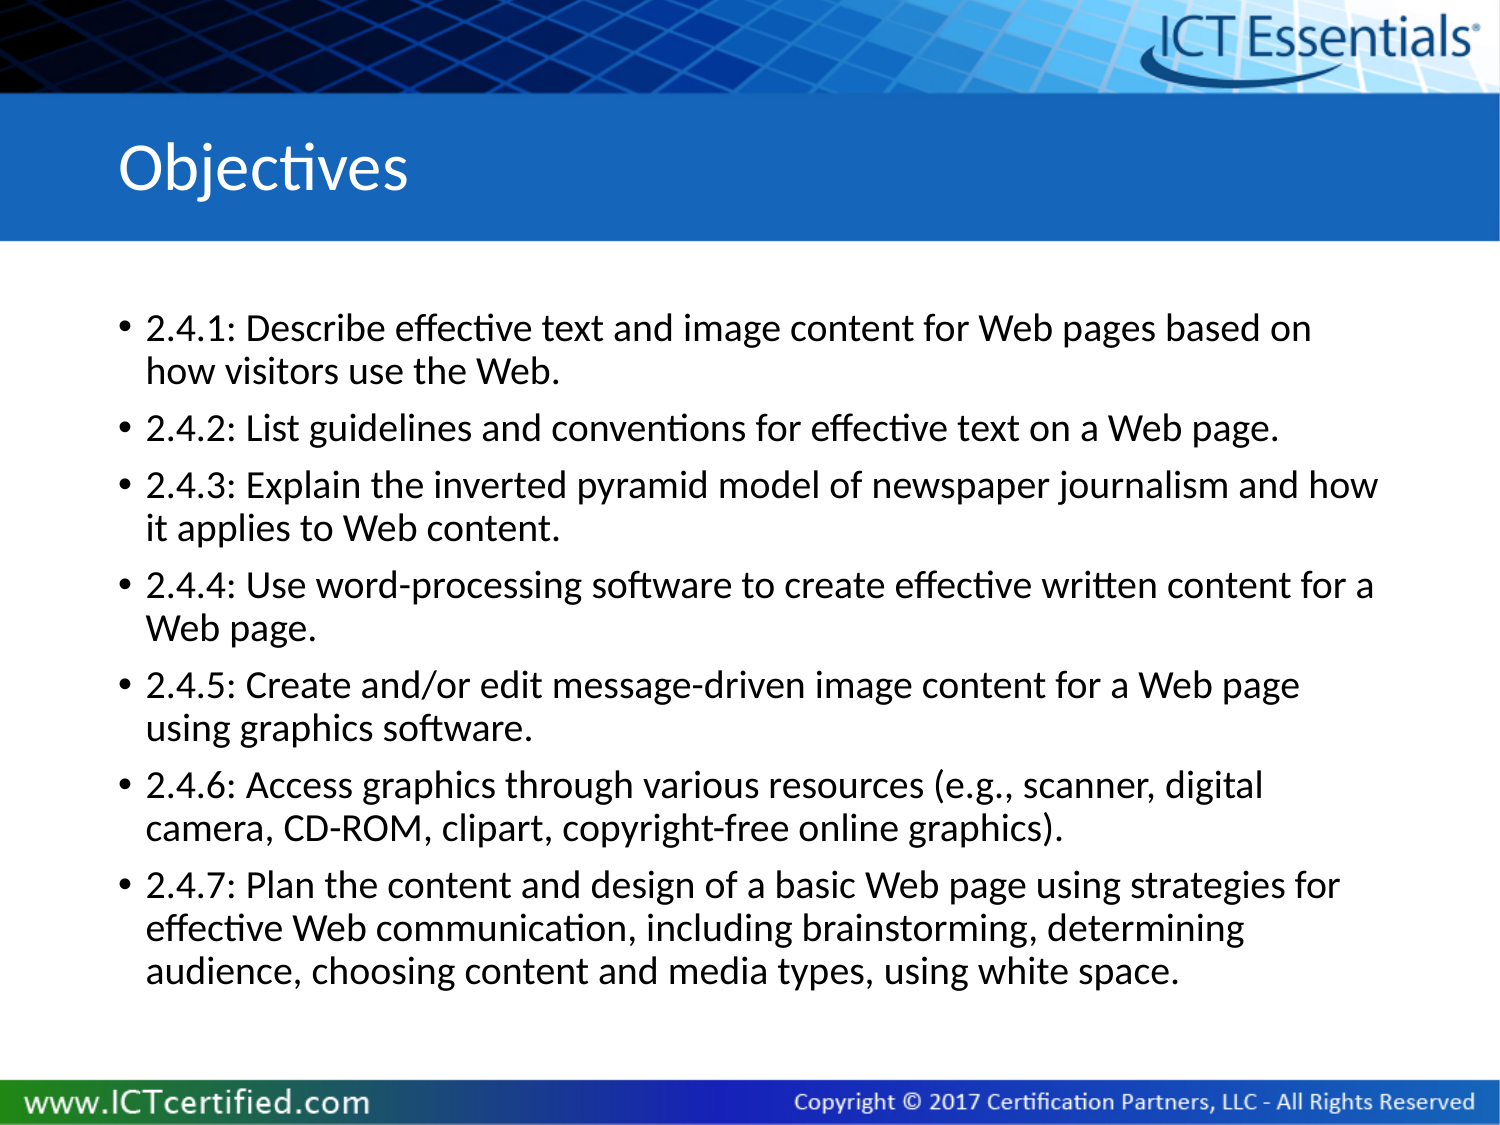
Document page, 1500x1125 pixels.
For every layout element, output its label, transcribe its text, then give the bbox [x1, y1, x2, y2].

picture [0, 0, 1500, 1125]
list 2.4.1: Describe effective text and image content for Web pages based on how visitors use the Web. 2.4.2: List guidelines and conventions for effective text on a Web page. 2.4.3: Explain the inverted pyramid model of newspaper journalism and how it applies to Web content. 2.4.4: Use word-processing software to create effective written content for a Web page. 2.4.5: Create and/or edit message-driven image content for a Web page using graphics software. 2.4.6: Access graphics through various resources (e.g., scanner, digital camera, CD-ROM, clipart, copyright-free online graphics). 2.4.7: Plan the content and design of a basic Web page using strategies for effective Web communication, including brainstorming, determining audience, choosing content and media types, using white space. [103, 299, 1397, 1014]
title Objectives [103, 59, 1397, 278]
